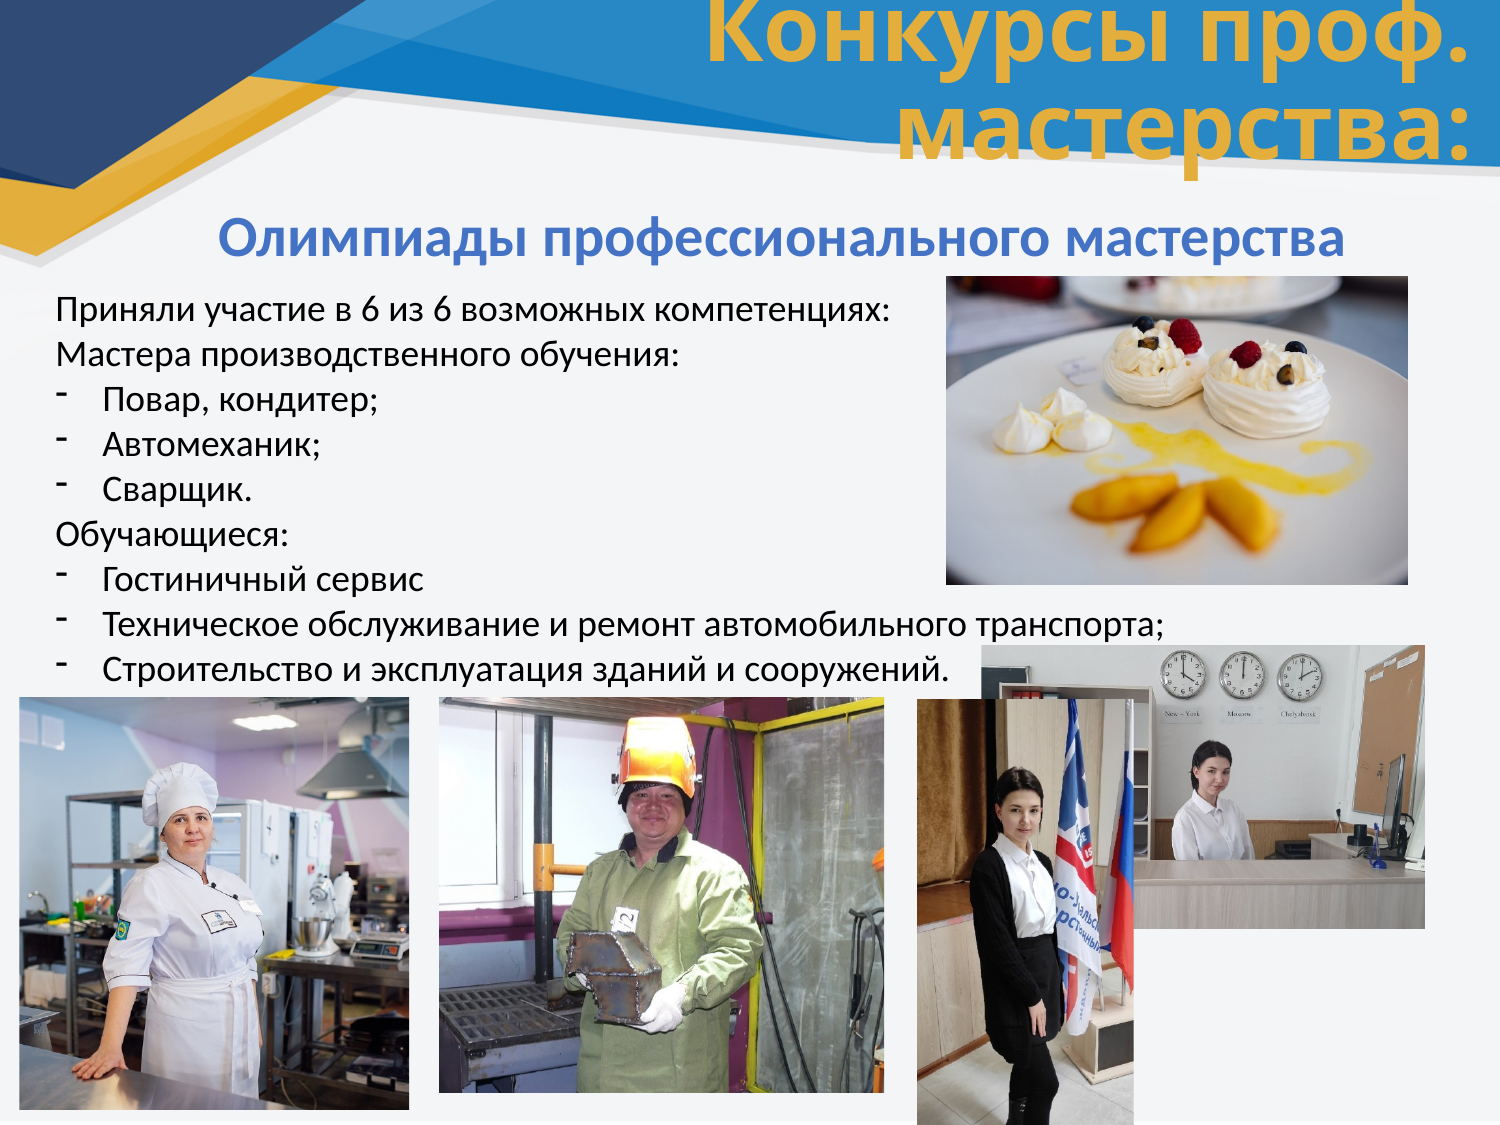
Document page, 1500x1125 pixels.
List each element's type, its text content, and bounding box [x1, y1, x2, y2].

text_box Приняли участие в 6 из 6 возможных компетенциях: Мастера производственного обучения: Повар, кондитер; Автомеханик; Сварщик. Обучающиеся: Гостиничный сервис Техническое обслуживание и ремонт автомобильного транспорта; Строительство и эксплуатация зданий и сооружений. [40, 276, 1464, 742]
picture [0, 0, 1500, 1125]
title Конкурсы проф. мастерства: [295, 0, 1488, 162]
text_box Олимпиады профессионального мастерства [178, 191, 1387, 276]
